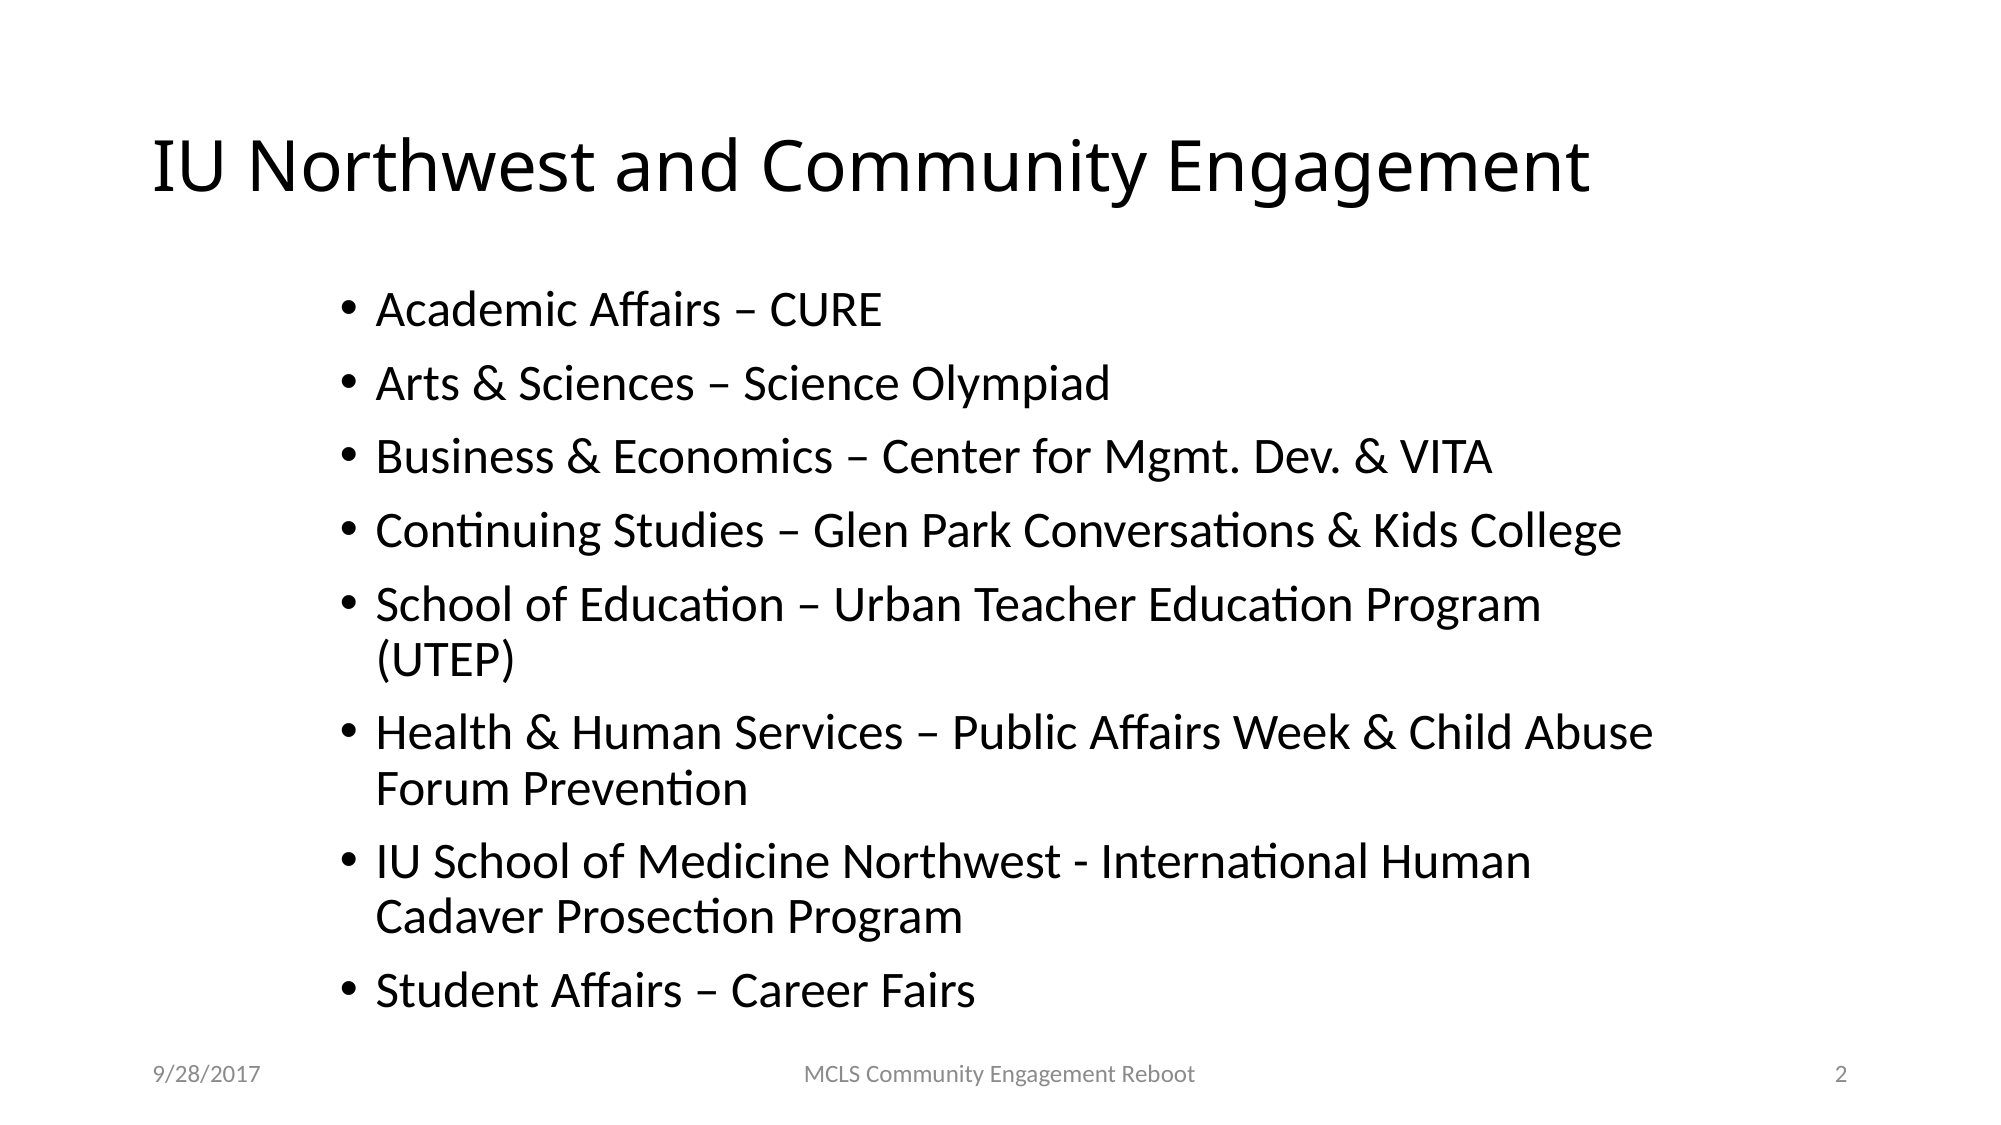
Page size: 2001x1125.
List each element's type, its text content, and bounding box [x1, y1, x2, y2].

list Academic Affairs – CURE Arts & Sciences – Science Olympiad Business & Economics – Center for Mgmt. Dev. & VITA Continuing Studies – Glen Park Conversations & Kids College School of Education – Urban Teacher Education Program (UTEP) Health & Human Services – Public Affairs Week & Child Abuse Forum Prevention IU School of Medicine Northwest - International Human Cadaver Prosection Program Student Affairs – Career Fairs [324, 275, 1675, 1038]
footer MCLS Community Engagement Reboot [662, 1042, 1338, 1103]
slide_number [137, 1042, 588, 1103]
slide_number 2 [1412, 1042, 1863, 1103]
title IU Northwest and Community Engagement [137, 59, 1863, 278]
